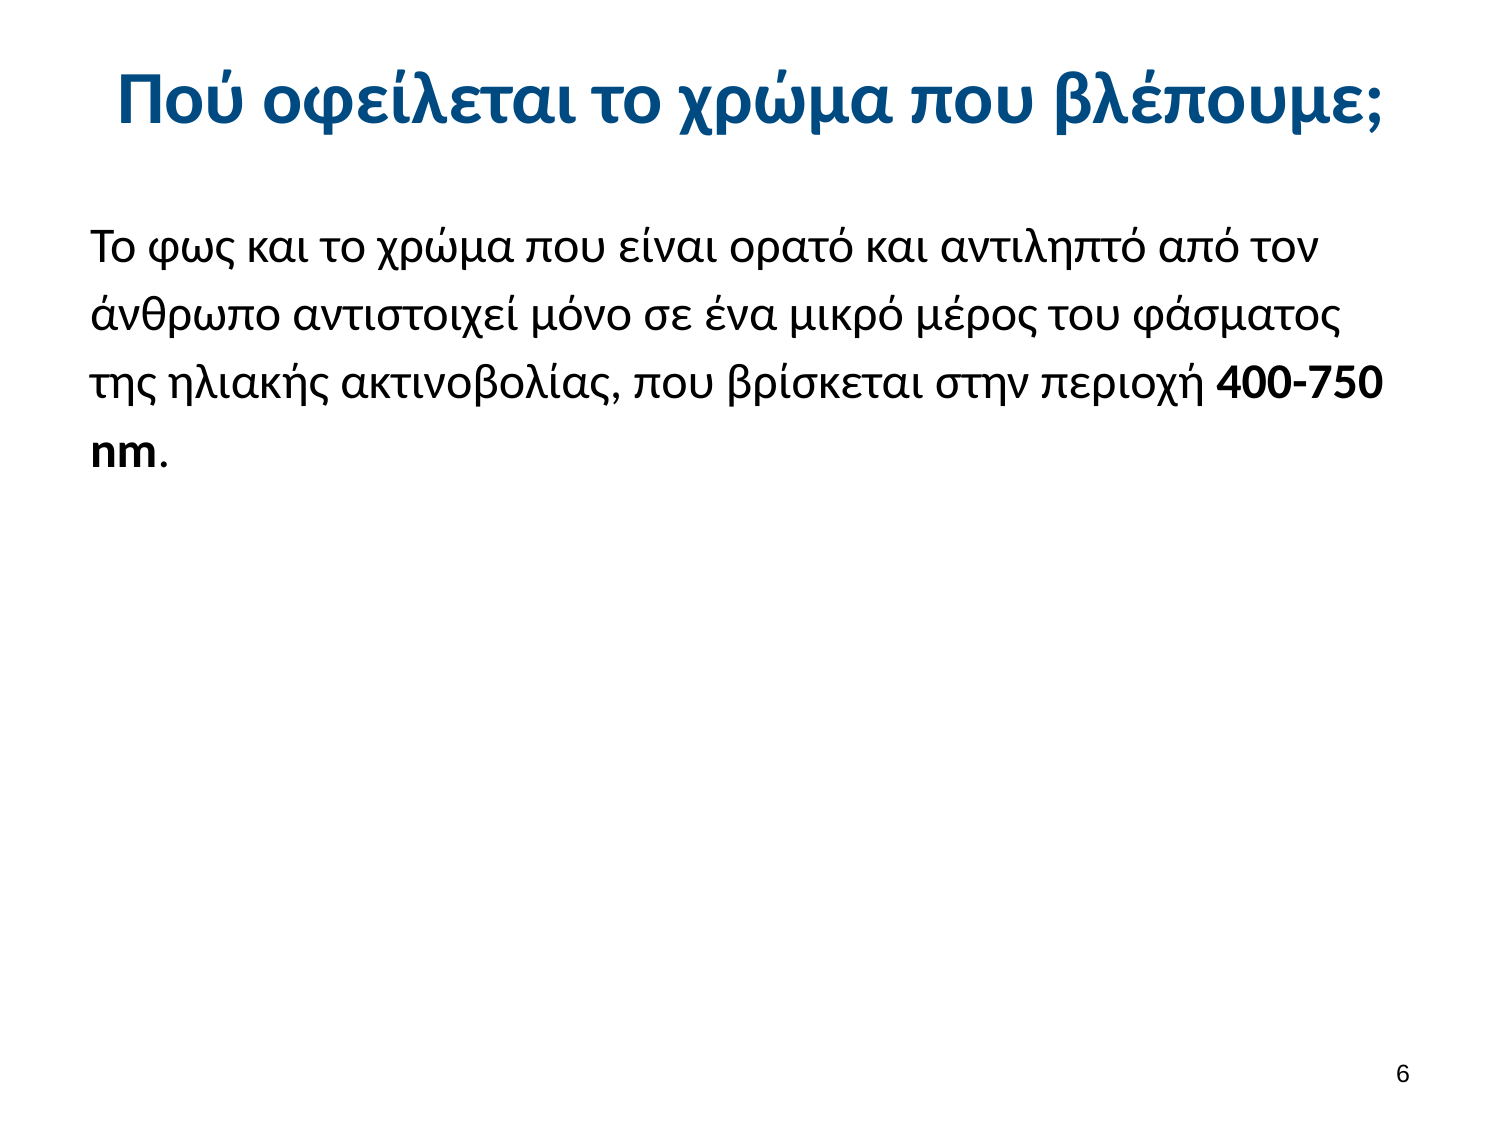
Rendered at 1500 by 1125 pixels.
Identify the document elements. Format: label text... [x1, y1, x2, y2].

title Πού οφείλεται το χρώμα που βλέπουμε; [76, 19, 1427, 169]
list Το φως και το χρώμα που είναι ορατό και αντιληπτό από τον άνθρωπο αντιστοιχεί μόνο σε ένα μικρό μέρος του φάσματος της ηλιακής ακτινοβολίας, που βρίσκεται στην περιοχή 400-750 nm. [75, 196, 1425, 1024]
slide_number 5 [1074, 1042, 1425, 1103]
